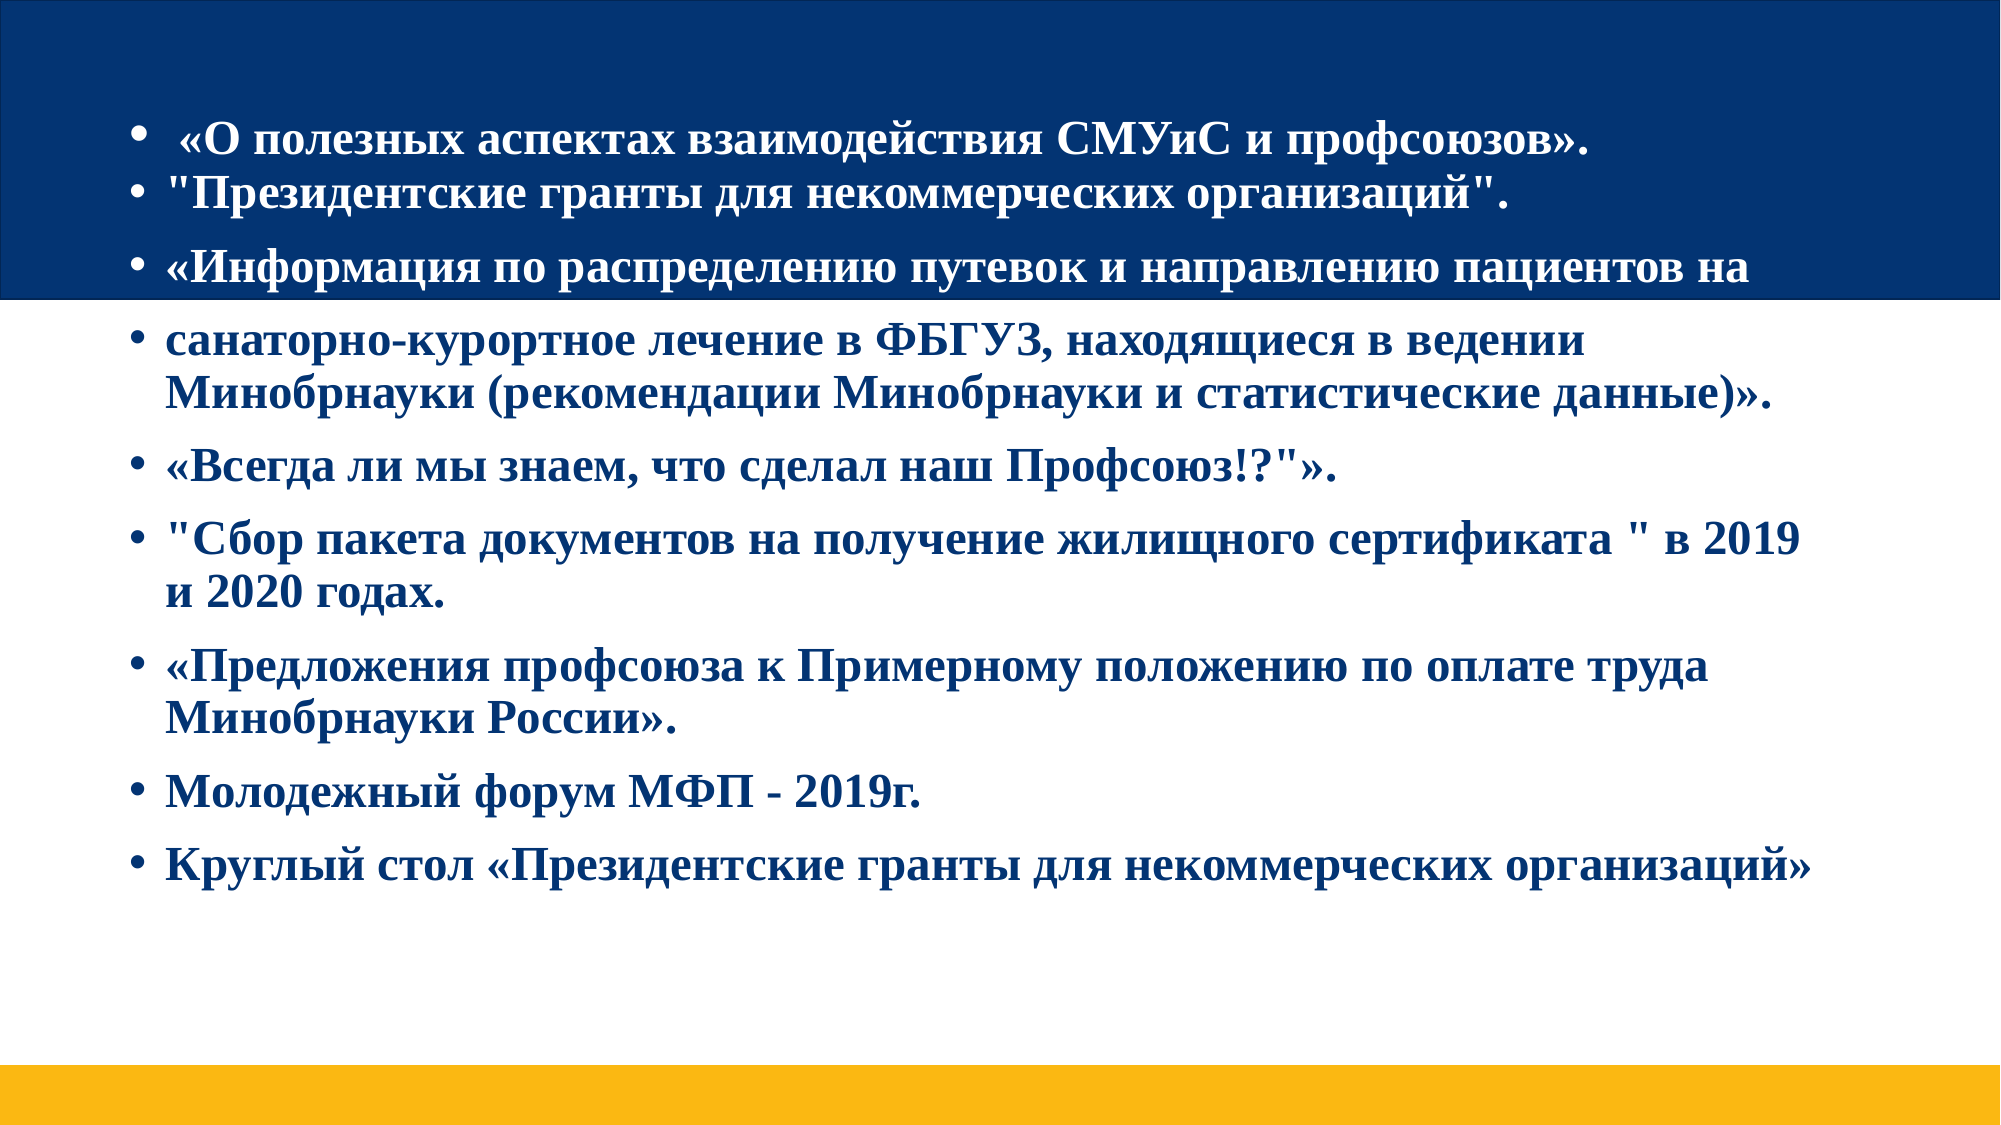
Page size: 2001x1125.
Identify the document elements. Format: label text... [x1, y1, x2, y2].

list «О полезных аспектах взаимодействия СМУиС и профсоюзов». "Президентские гранты для некоммерческих организаций". «Информация по распределению путевок и направлению пациентов на санаторно-курортное лечение в ФБГУЗ, находящиеся в ведении Минобрнауки (рекомендации Минобрнауки и статистические данные)». «Всегда ли мы знаем, что сделал наш Профсоюз!?"». "Сбор пакета документов на получение жилищного сертификата " в 2019 и 2020 годах. «Предложения профсоюза к Примерному положению по оплате труда Минобрнауки России». Молодежный форум МФП - 2019г. Круглый стол «Президентские гранты для некоммерческих организаций» [114, 97, 1857, 939]
